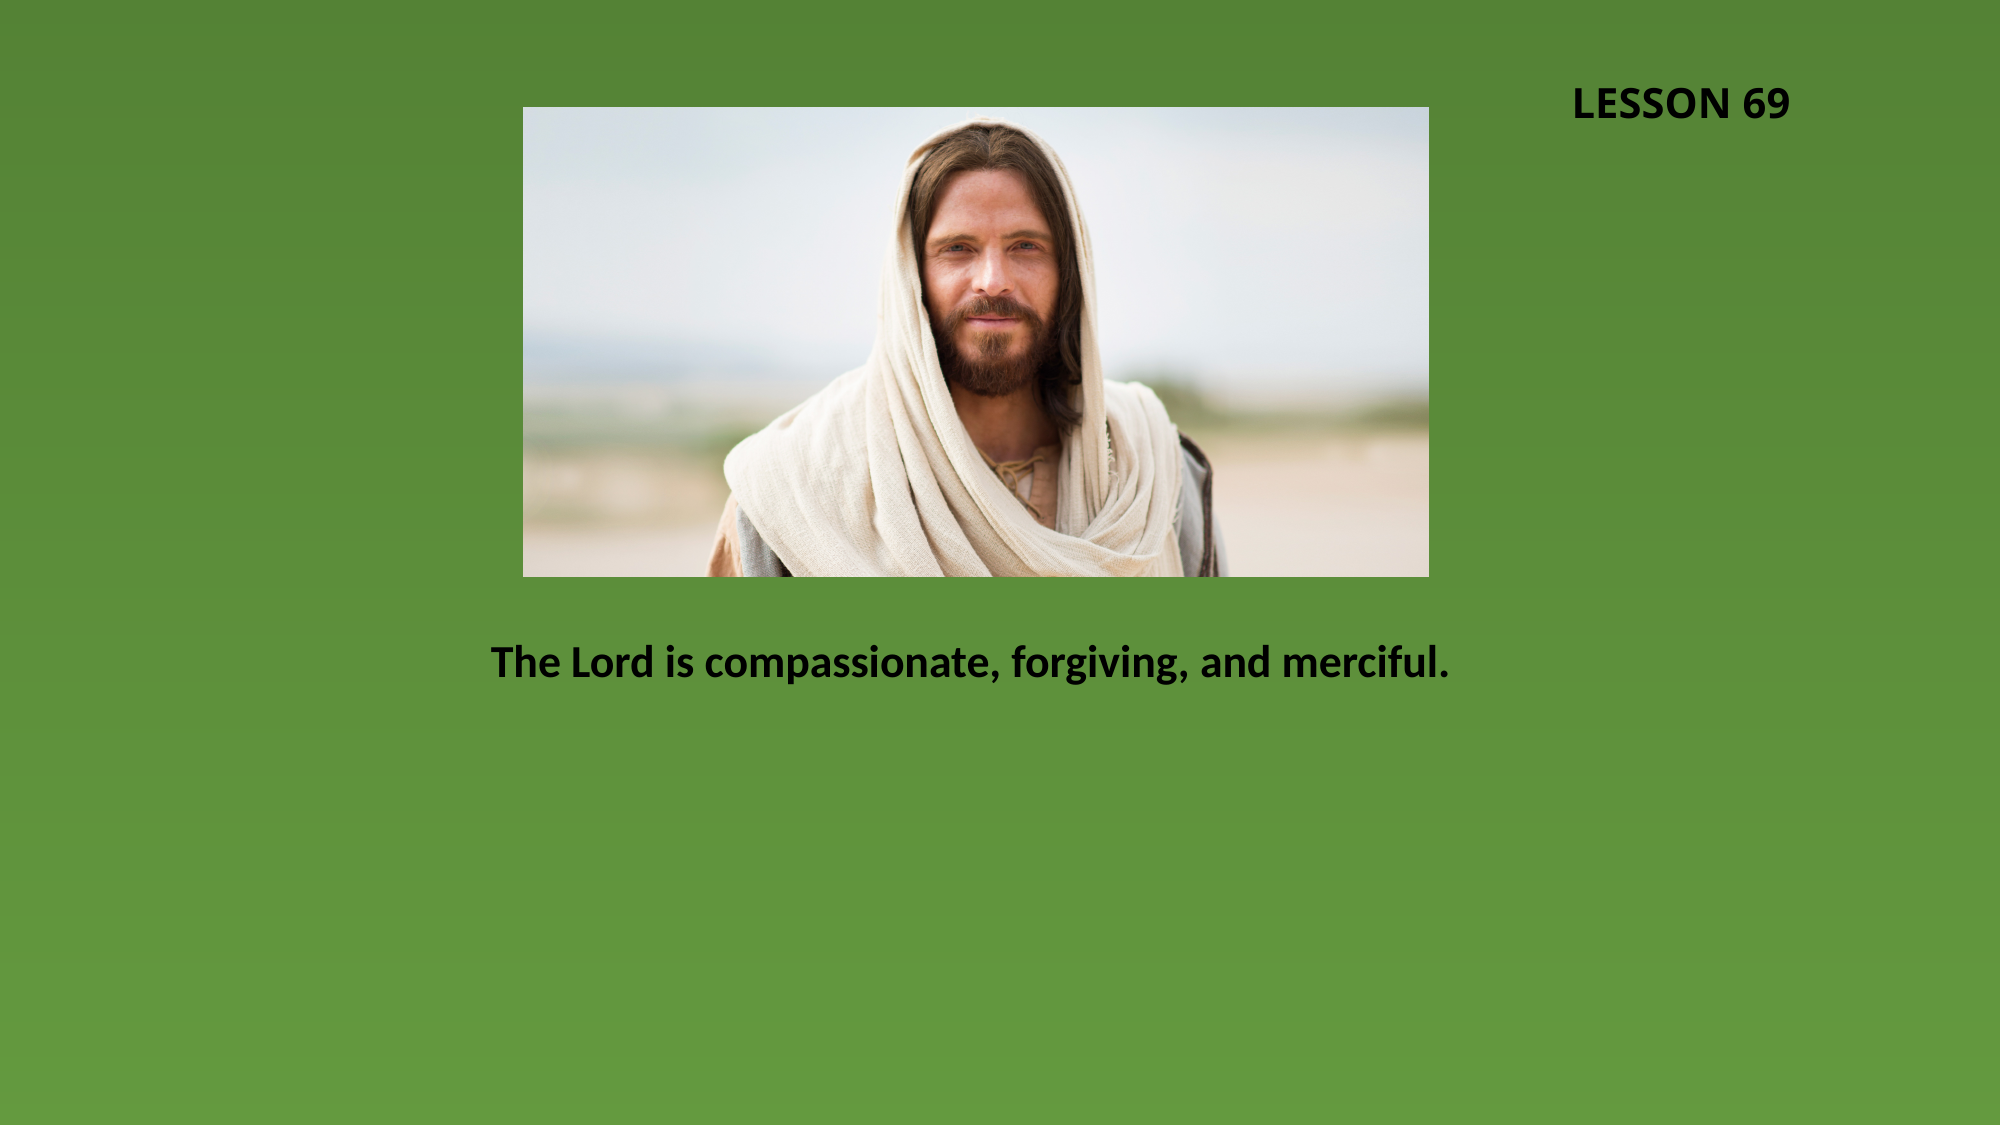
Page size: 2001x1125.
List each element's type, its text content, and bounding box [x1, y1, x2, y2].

picture [523, 107, 1429, 577]
text_box LESSON 69 [1556, 68, 1814, 147]
text_box The Lord is compassionate, forgiving, and merciful. [475, 624, 1477, 694]
